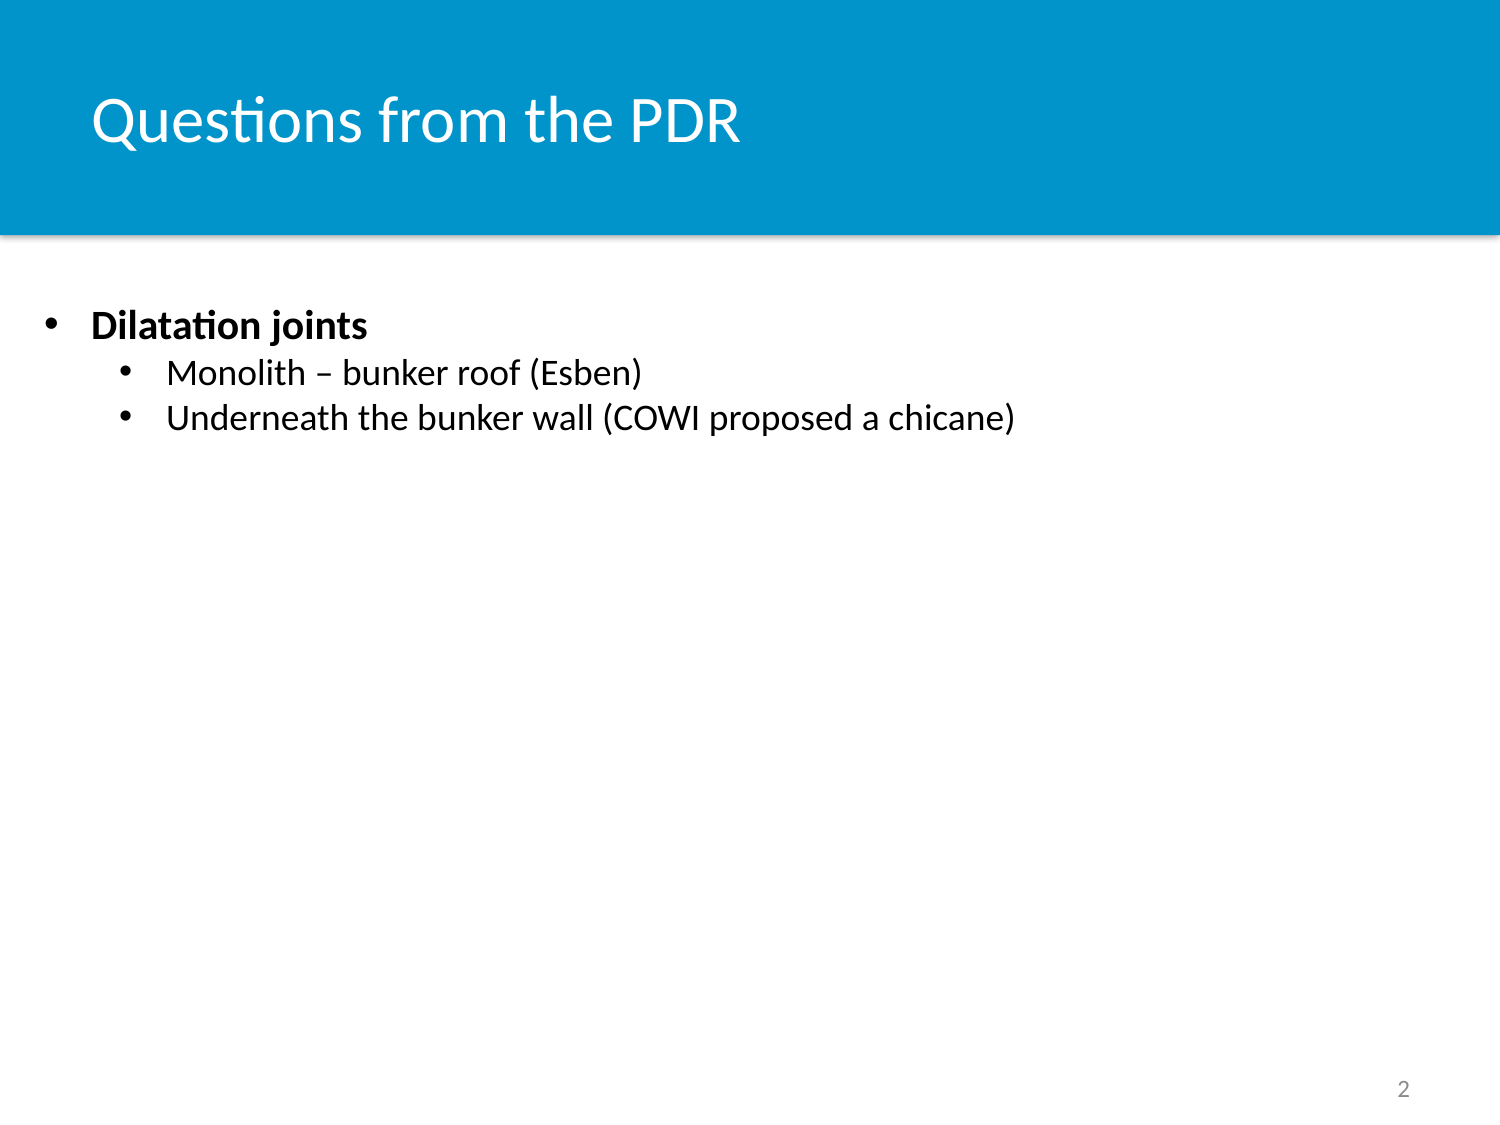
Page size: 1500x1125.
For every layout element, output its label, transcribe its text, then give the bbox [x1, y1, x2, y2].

slide_number 2 [1074, 1057, 1425, 1117]
text_box Dilatation joints Monolith – bunker roof (Esben) Underneath the bunker wall (COWI proposed a chicane) [29, 290, 1483, 491]
title Questions from the PDR [76, 32, 1248, 220]
